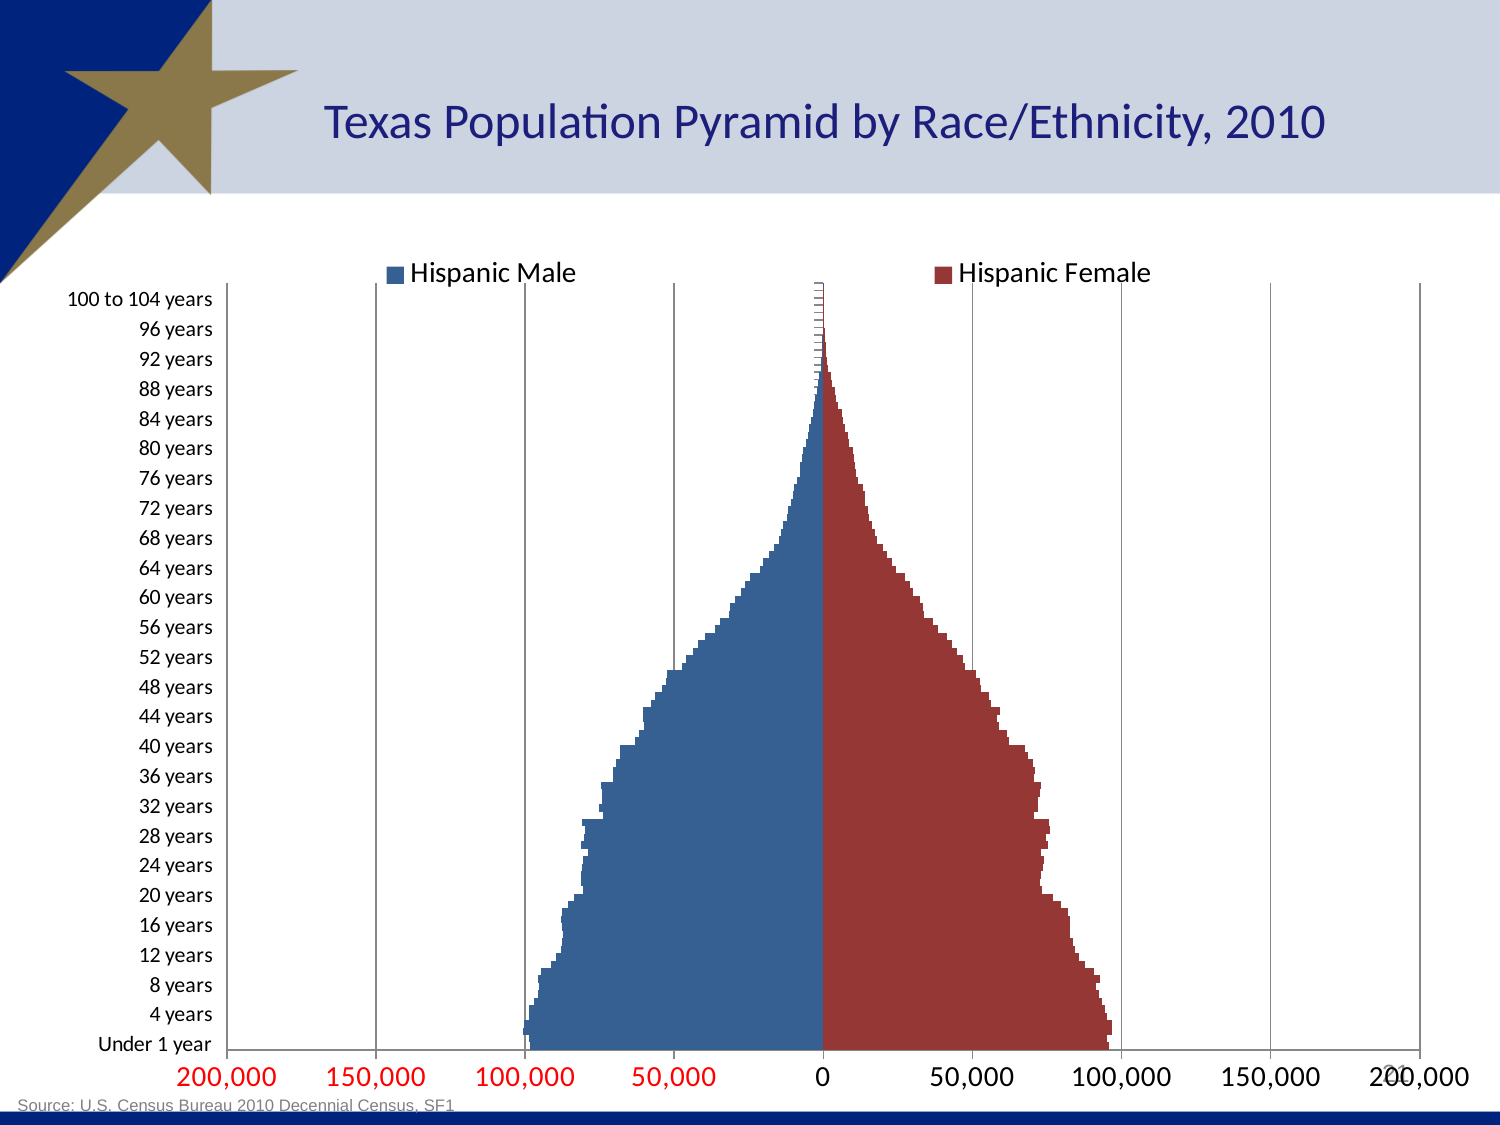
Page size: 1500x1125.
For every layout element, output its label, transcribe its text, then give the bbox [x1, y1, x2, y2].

chart [37, 212, 1500, 1113]
text_box Source: U.S. Census Bureau 2010 Decennial Census, SF1 [2, 1087, 471, 1122]
picture [0, 0, 1500, 1125]
title Texas Population Pyramid by Race/Ethnicity, 2010 [262, 37, 1388, 200]
